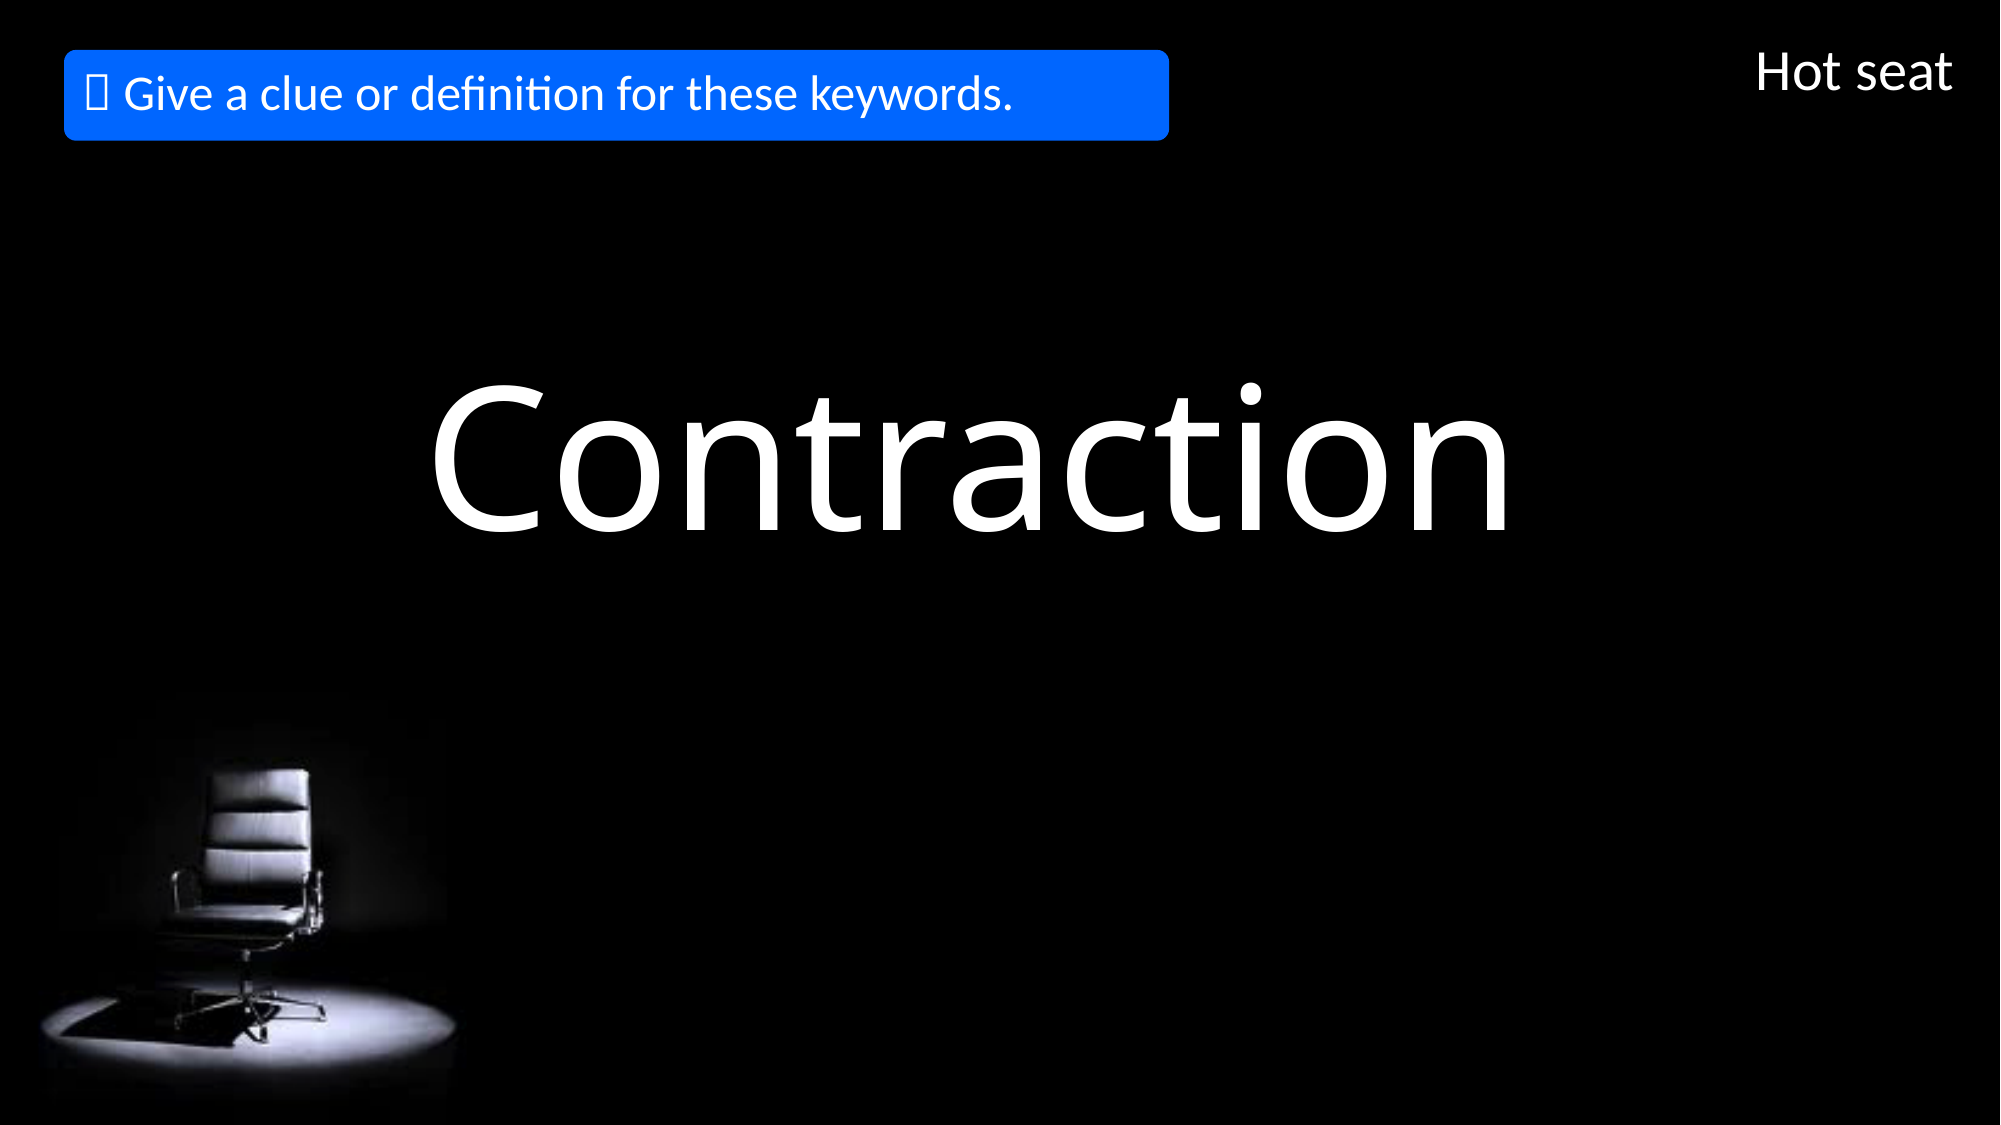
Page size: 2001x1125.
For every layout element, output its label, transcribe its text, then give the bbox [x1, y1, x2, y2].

picture [0, 692, 499, 1125]
text_box Contraction [354, 322, 1591, 578]
text_box Hot seat [1656, 24, 1969, 110]
text_box  Give a clue or definition for these keywords. [64, 49, 1170, 141]
